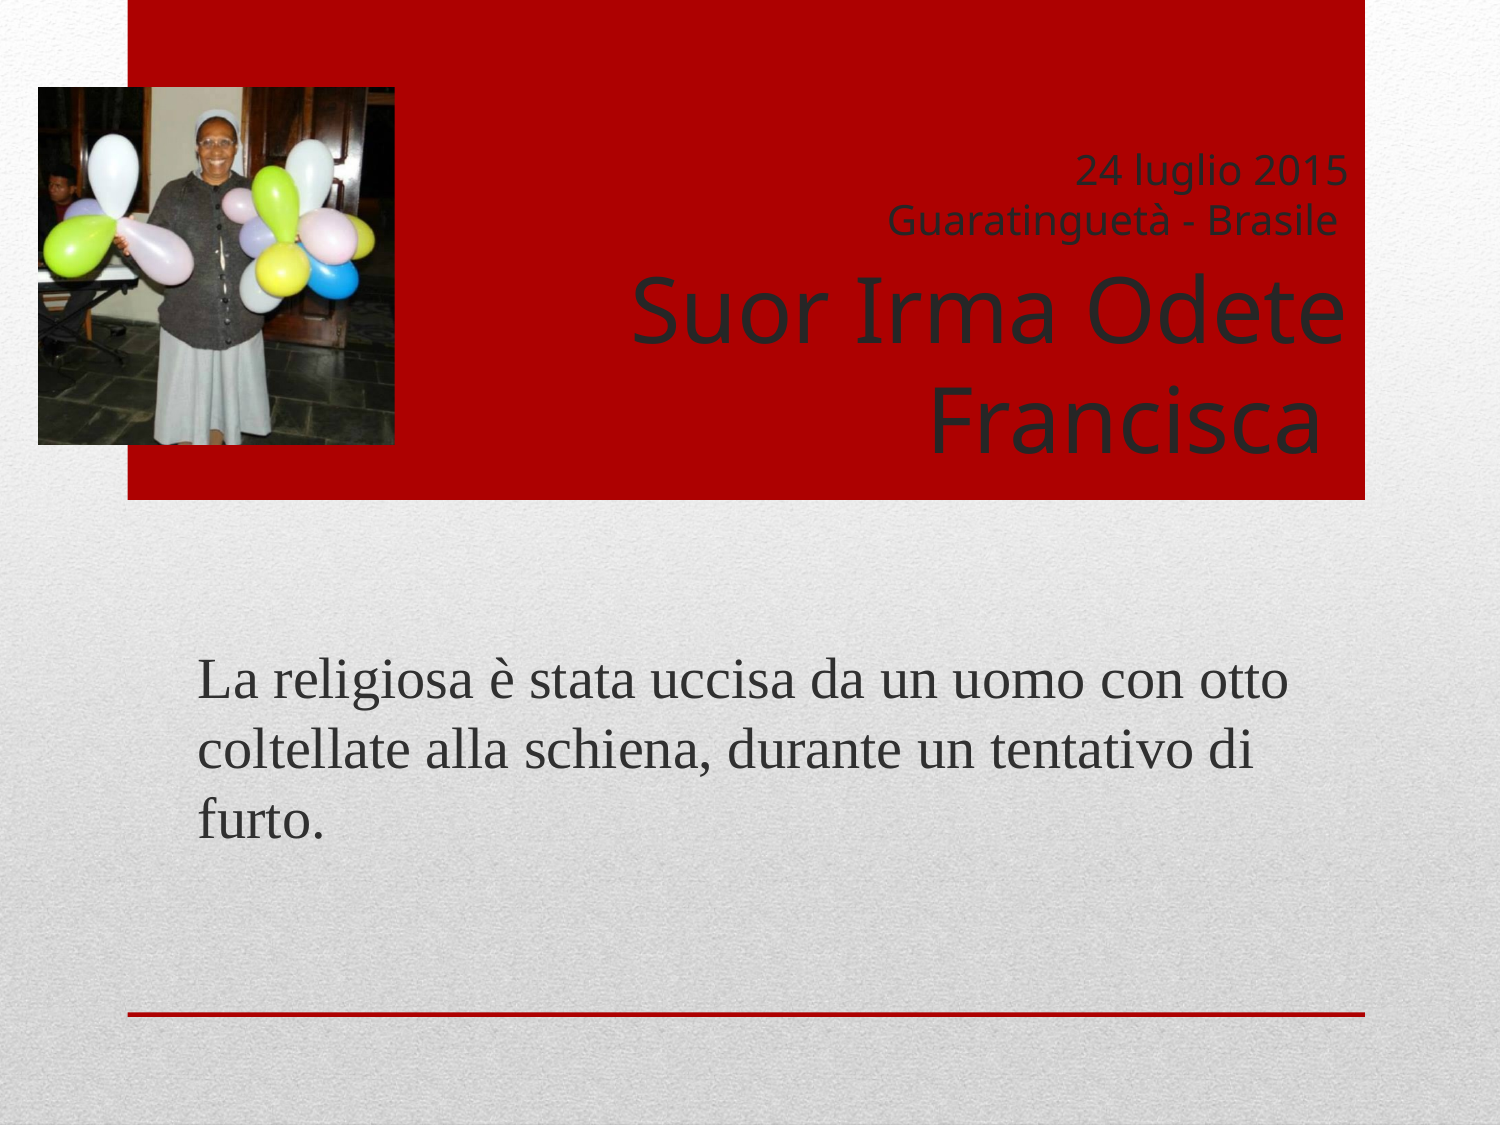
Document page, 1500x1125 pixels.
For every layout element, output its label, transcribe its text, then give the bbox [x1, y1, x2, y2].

picture [37, 86, 396, 446]
subtitle La religiosa è stata uccisa da un uomo con otto coltellate alla schiena, durante un tentativo di furto. [183, 550, 1308, 965]
title Suor Irma Odete Francisca [501, 229, 1365, 480]
text_box 24 luglio 2015 Guaratinguetà - Brasile [797, 136, 1365, 251]
